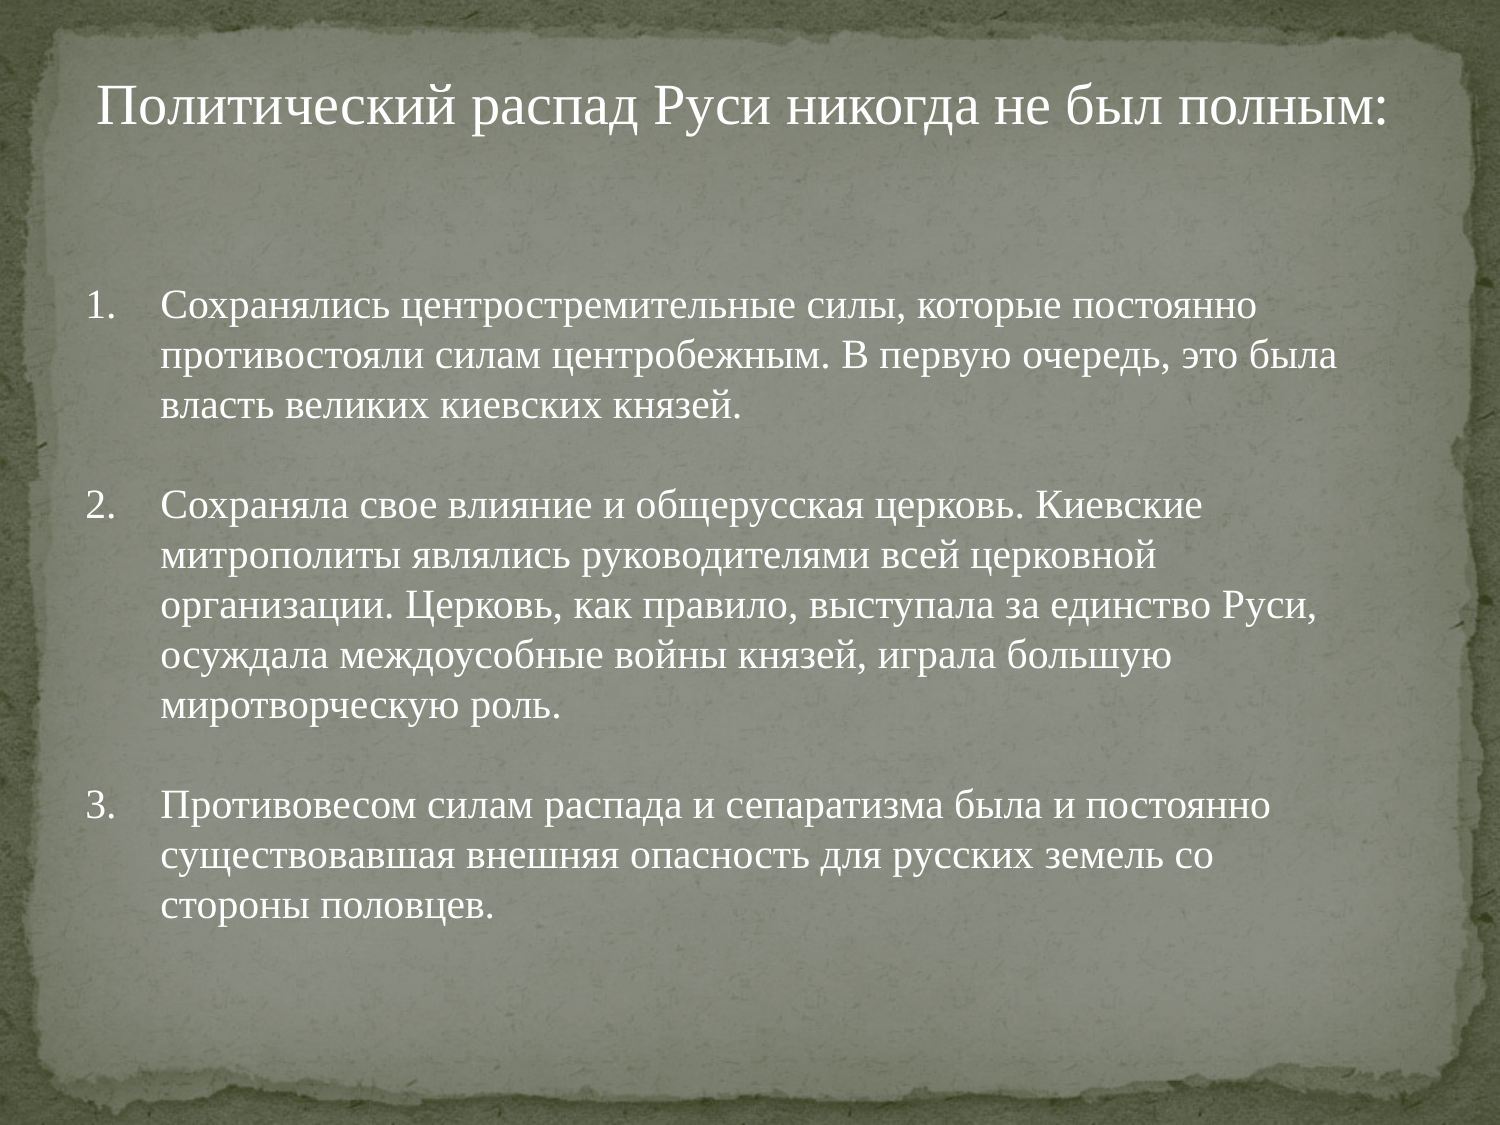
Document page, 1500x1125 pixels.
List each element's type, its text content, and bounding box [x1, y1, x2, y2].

text_box Сохранялись центростремительные силы, которые постоянно противостояли силам центробежным. В первую очередь, это была власть великих киевских князей. Сохраняла свое влияние и общерусская церковь. Киевские митрополиты являлись руководителями всей церковной организации. Церковь, как правило, выступала за единство Руси, осуждала междоусобные войны князей, играла большую миротворческую роль. Противовесом силам распада и сепаратизма была и постоянно существовавшая внешняя опасность для русских земель со стороны половцев. [70, 179, 1383, 935]
text_box Политический распад Руси никогда не был полным: [82, 58, 1454, 144]
